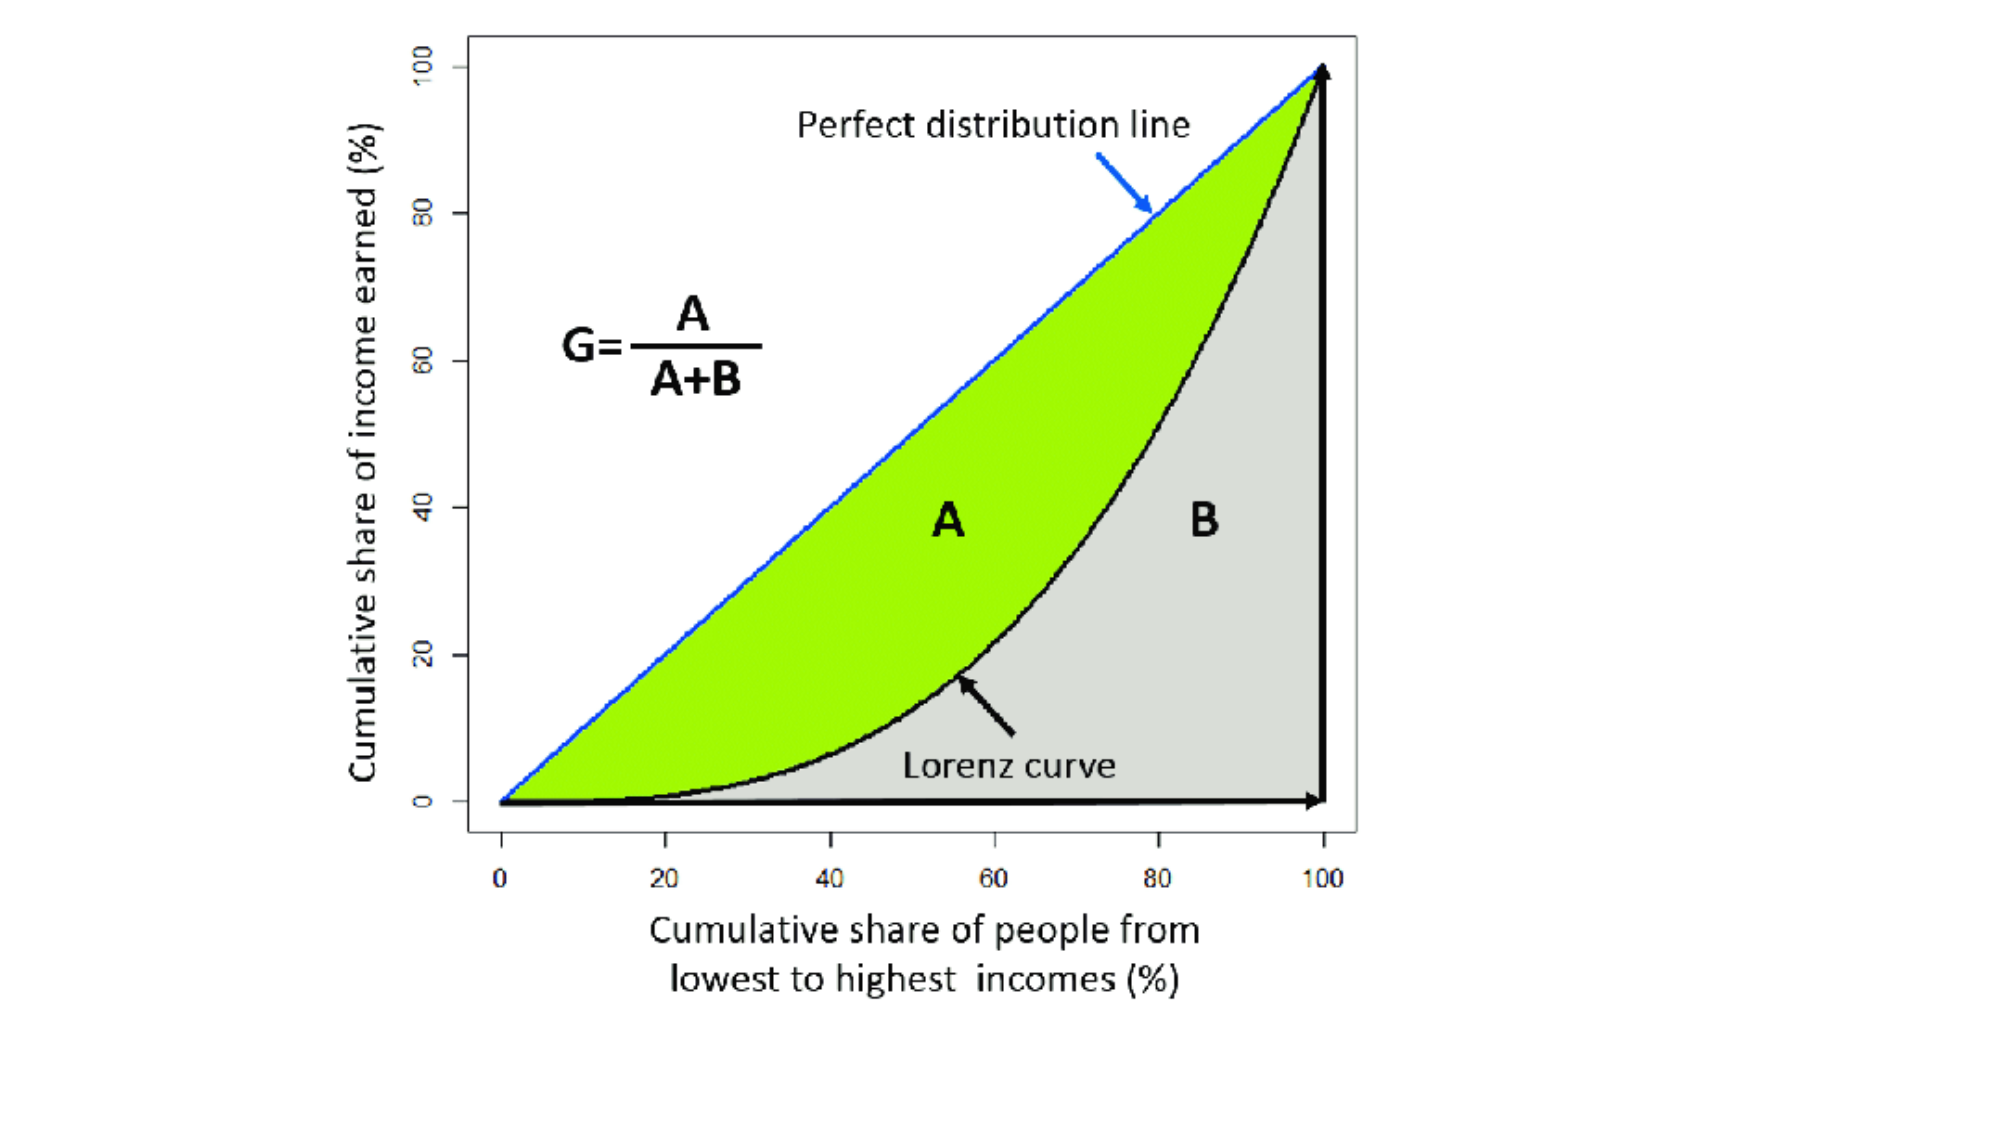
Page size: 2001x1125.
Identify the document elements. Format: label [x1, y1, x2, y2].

list [323, 32, 1388, 1014]
